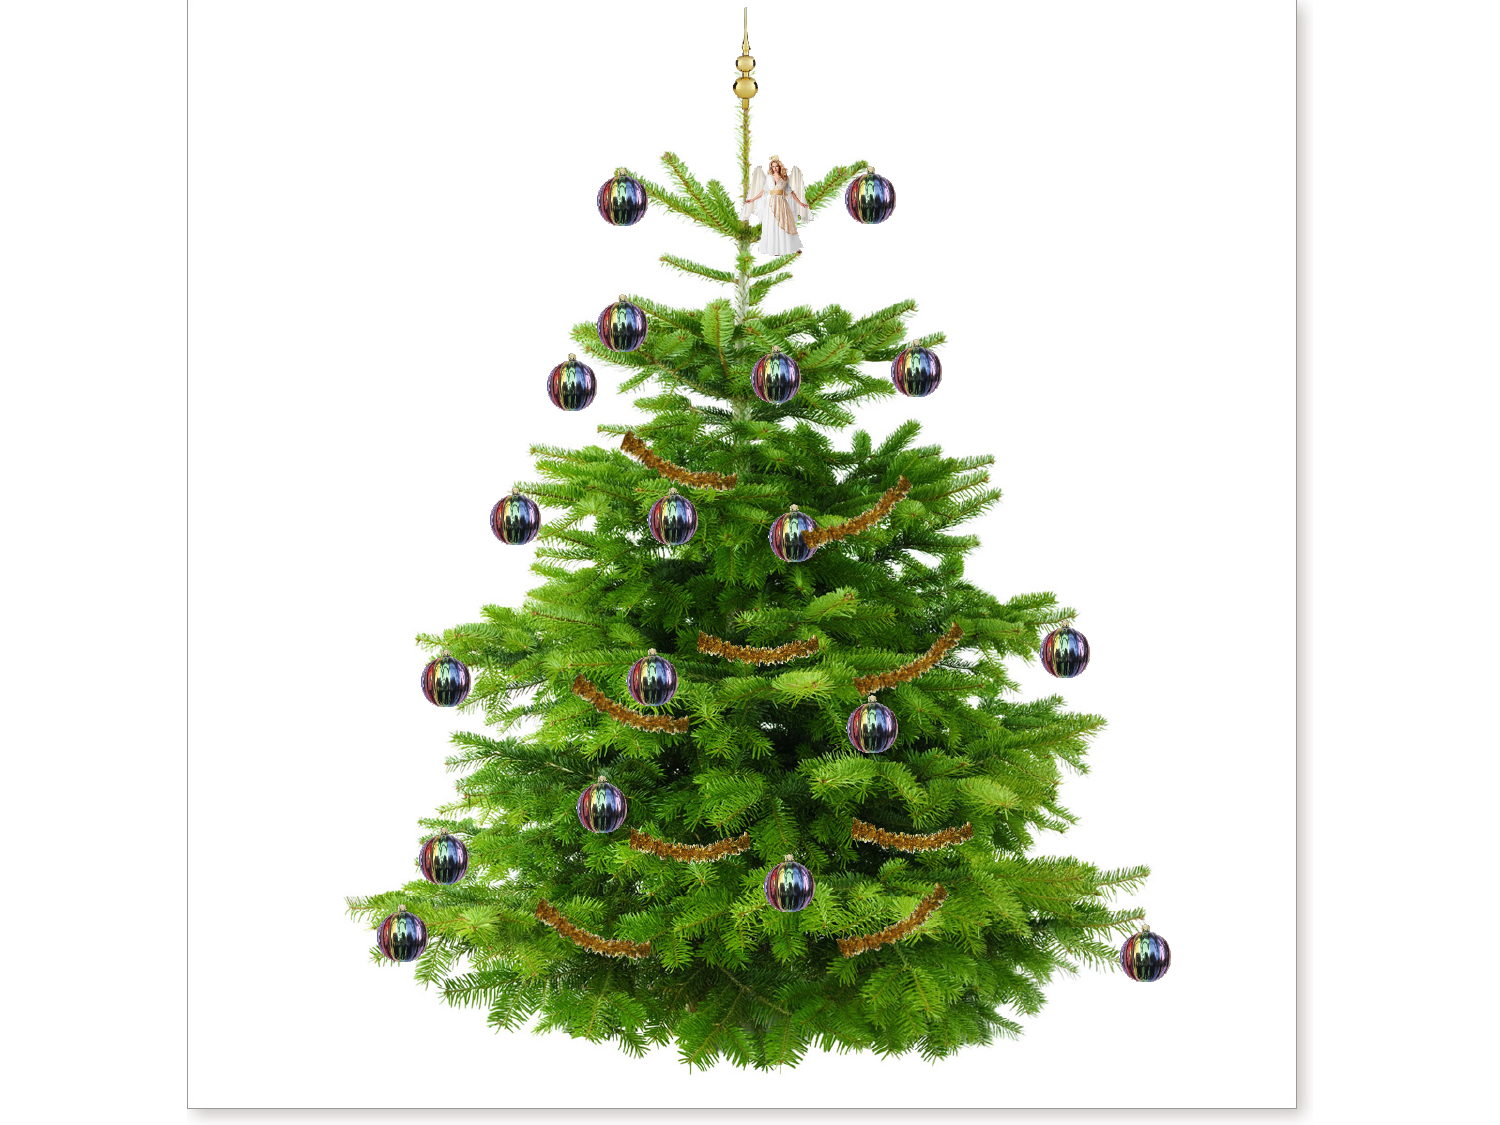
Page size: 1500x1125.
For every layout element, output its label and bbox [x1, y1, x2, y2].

picture [187, 0, 1313, 1125]
